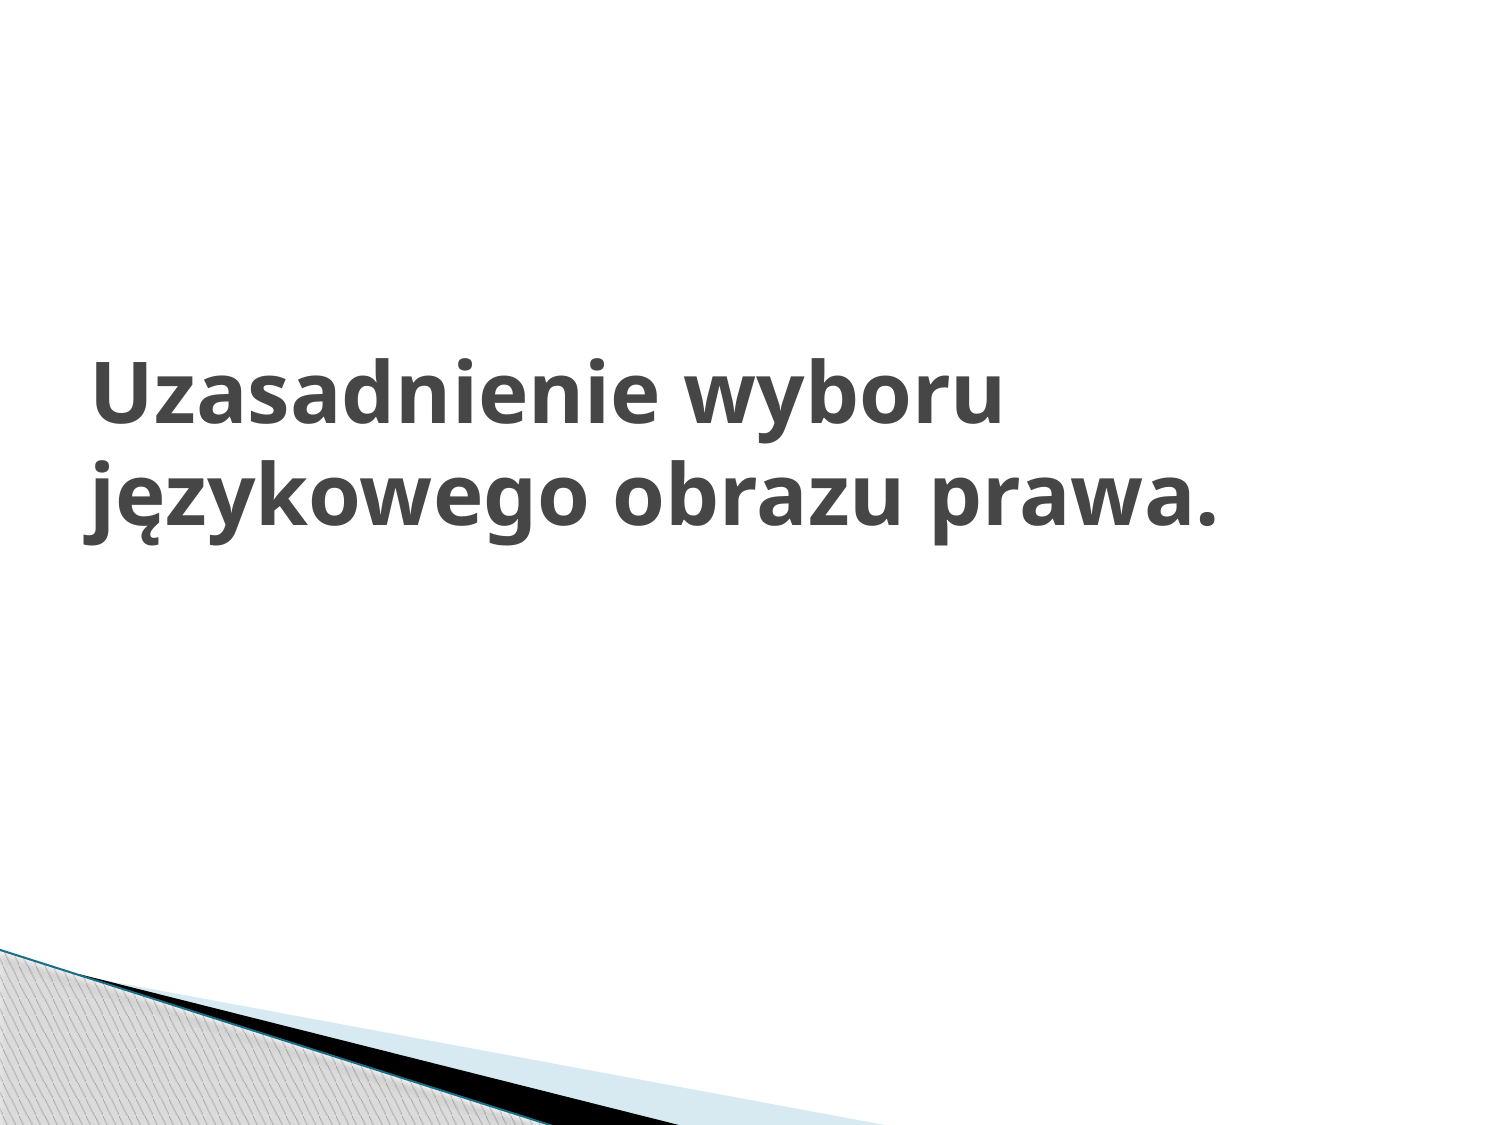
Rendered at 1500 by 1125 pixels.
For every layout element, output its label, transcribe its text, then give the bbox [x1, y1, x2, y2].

title Uzasadnienie wyboru językowego obrazu prawa. [75, 302, 1425, 681]
